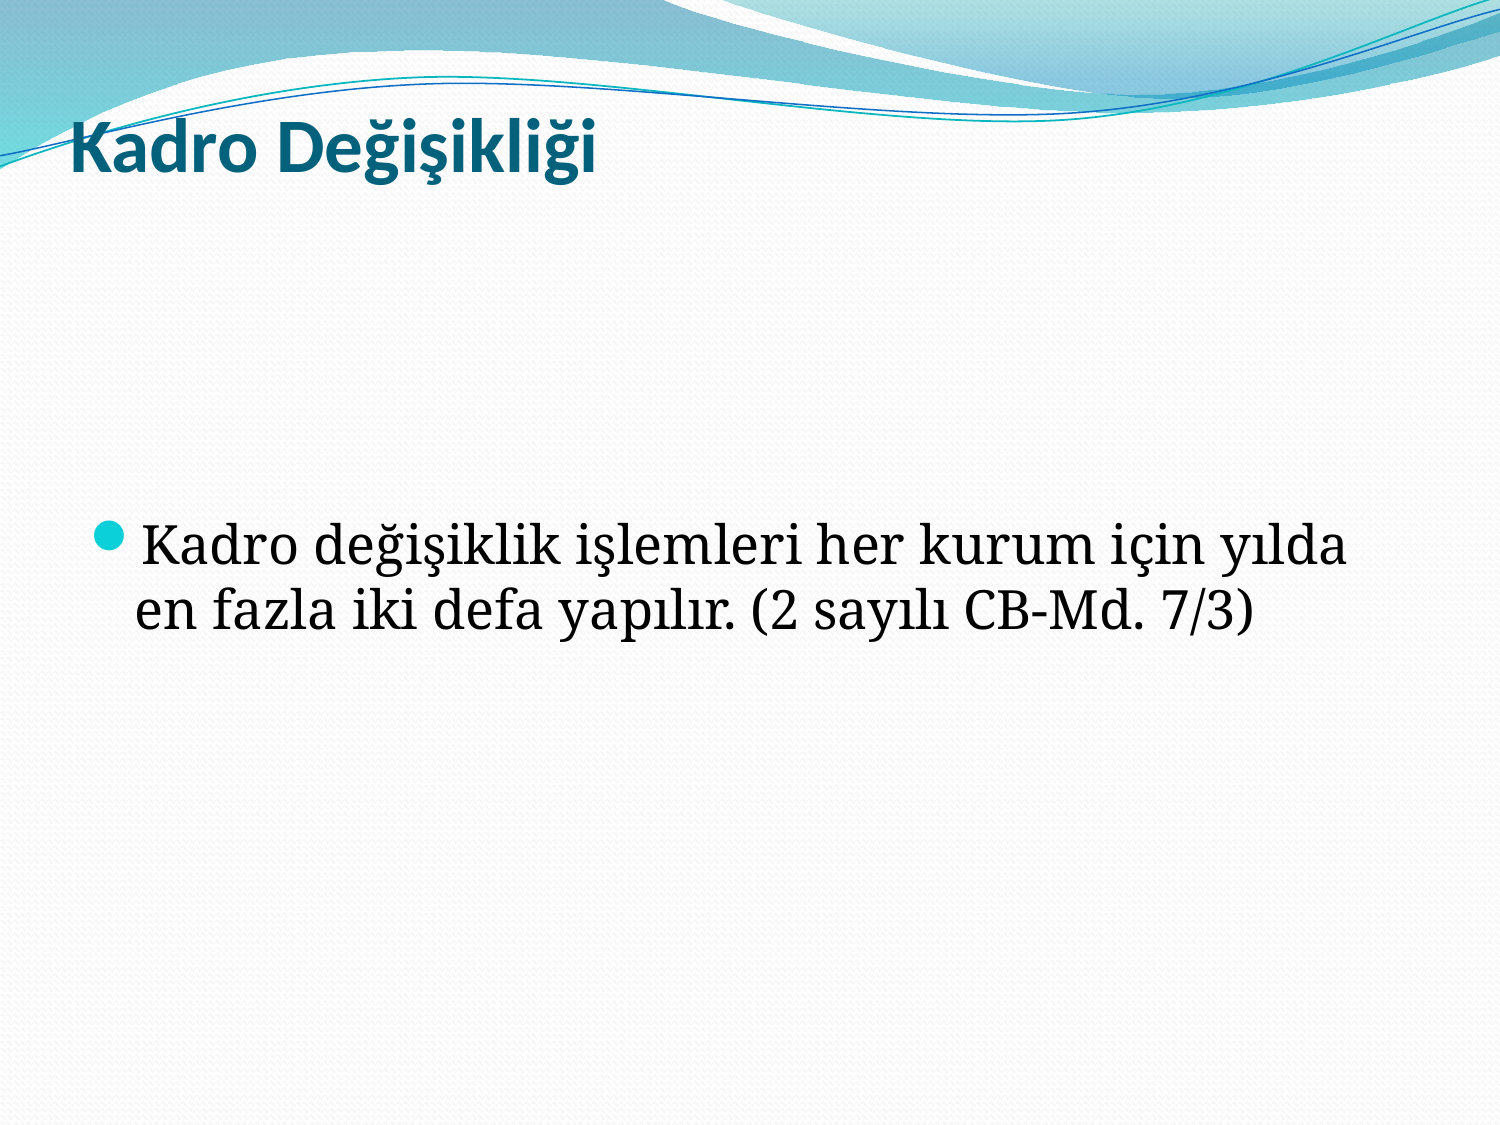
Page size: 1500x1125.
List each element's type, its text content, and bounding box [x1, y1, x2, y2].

list Kadro değişiklik işlemleri her kurum için yılda en fazla iki defa yapılır. (2 sayılı CB-Md. 7/3) [75, 199, 1425, 1079]
title Kadro Değişikliği [70, 0, 1421, 188]
